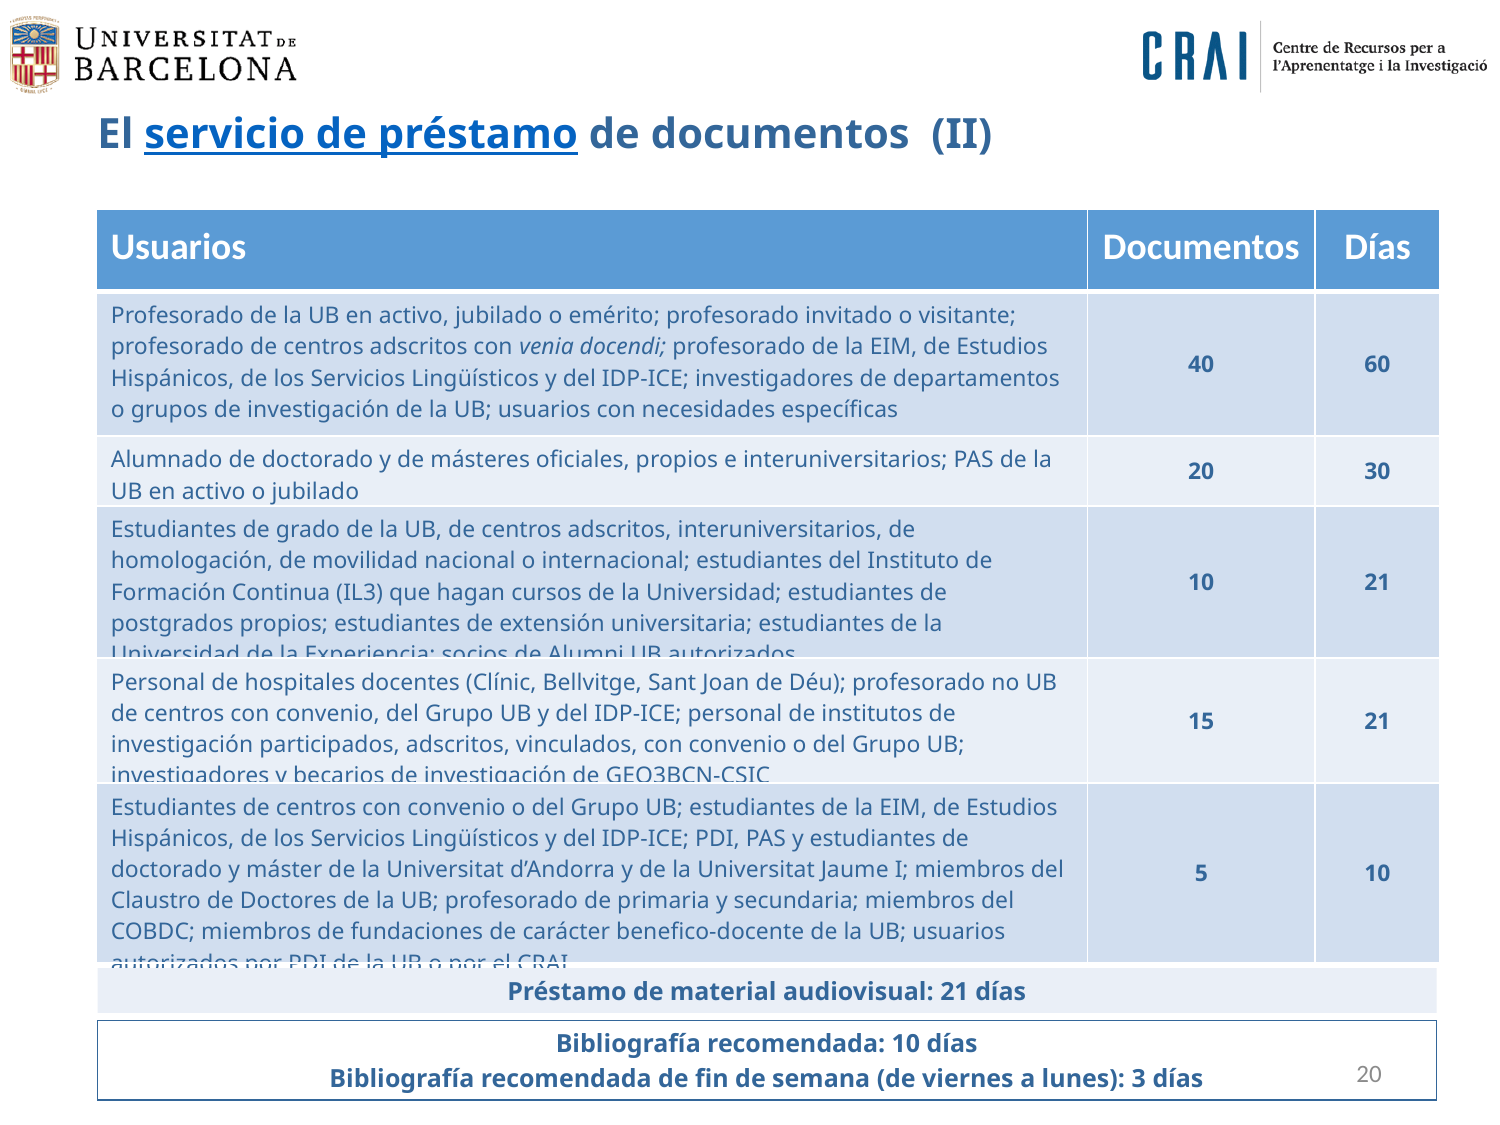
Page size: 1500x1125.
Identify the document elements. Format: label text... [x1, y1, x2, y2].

table_header Usuarios [97, 210, 1087, 289]
table_cell Estudiantes de centros con convenio o del Grupo UB; estudiantes de la EIM, de Estudios Hispánicos, de los Servicios Lingüísticos y del IDP-ICE; PDI, PAS y estudiantes de doctorado y máster de la Universitat d’Andorra y de la Universitat Jaume I; miembros del Claustro de Doctores de la UB; profesorado de primaria y secundaria; miembros del COBDC; miembros de fundaciones de carácter benefico-docente de la UB; usuarios autorizados por PDI de la UB o por el CRAI [97, 784, 1087, 962]
table_cell 30 [1316, 437, 1439, 505]
table_cell Personal de hospitales docentes (Clínic, Bellvitge, Sant Joan de Déu); profesorado no UB de centros con convenio, del Grupo UB y del IDP-ICE; personal de institutos de investigación participados, adscritos, vinculados, con convenio o del Grupo UB; investigadores y becarios de investigación de GEO3BCN-CSIC [97, 659, 1087, 782]
table_cell 10 [1316, 784, 1439, 962]
table_cell 5 [1088, 784, 1314, 962]
table_header Documentos [1088, 210, 1314, 289]
table_header Días [1316, 210, 1439, 289]
table_cell Alumnado de doctorado y de másteres oficiales, propios e interuniversitarios; PAS de la UB en activo o jubilado [97, 437, 1087, 505]
text_box Bibliografía recomendada: 10 días Bibliografía recomendada de fin de semana (de viernes a lunes): 3 días [97, 1020, 1437, 1100]
table_cell 21 [1316, 507, 1439, 657]
table_cell Estudiantes de grado de la UB, de centros adscritos, interuniversitarios, de homologación, de movilidad nacional o internacional; estudiantes del Instituto de Formación Continua (IL3) que hagan cursos de la Universidad; estudiantes de postgrados propios; estudiantes de extensión universitaria; estudiantes de la Universidad de la Experiencia; socios de Alumni UB autorizados [97, 507, 1087, 657]
table_cell 20 [1088, 437, 1314, 505]
text_box Préstamo de material audiovisual: 21 días [97, 968, 1437, 1013]
table_cell 10 [1088, 507, 1314, 657]
table_cell 60 [1316, 294, 1439, 435]
picture [8, 14, 1490, 219]
table_cell 15 [1088, 659, 1314, 782]
text_box El servicio de préstamo de documentos (II) [82, 100, 1170, 167]
table_cell 40 [1088, 294, 1314, 435]
table_cell 21 [1316, 659, 1439, 782]
table_cell Profesorado de la UB en activo, jubilado o emérito; profesorado invitado o visitante; profesorado de centros adscritos con venia docendi; profesorado de la EIM, de Estudios Hispánicos, de los Servicios Lingüísticos y del IDP-ICE; investigadores de departamentos o grupos de investigación de la UB; usuarios con necesidades específicas [97, 294, 1087, 435]
